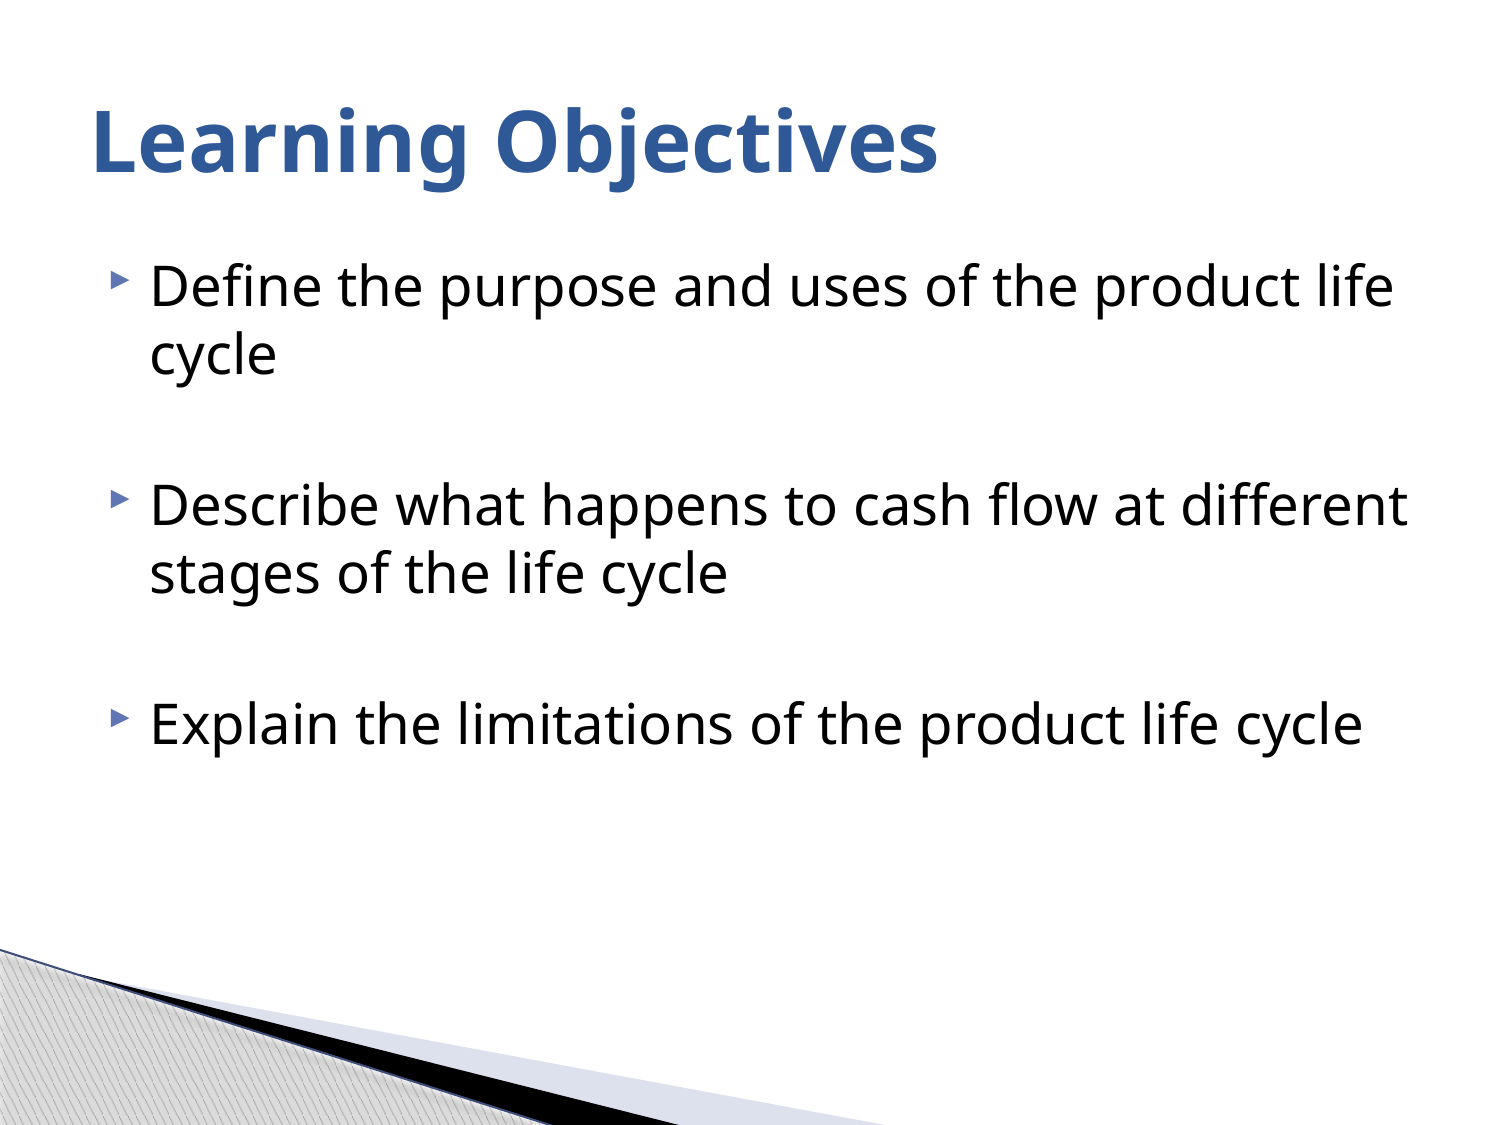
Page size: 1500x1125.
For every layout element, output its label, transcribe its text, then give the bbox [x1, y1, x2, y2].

list Define the purpose and uses of the product life cycle Describe what happens to cash flow at different stages of the life cycle Explain the limitations of the product life cycle [75, 243, 1425, 986]
title Learning Objectives [75, 45, 1425, 233]
